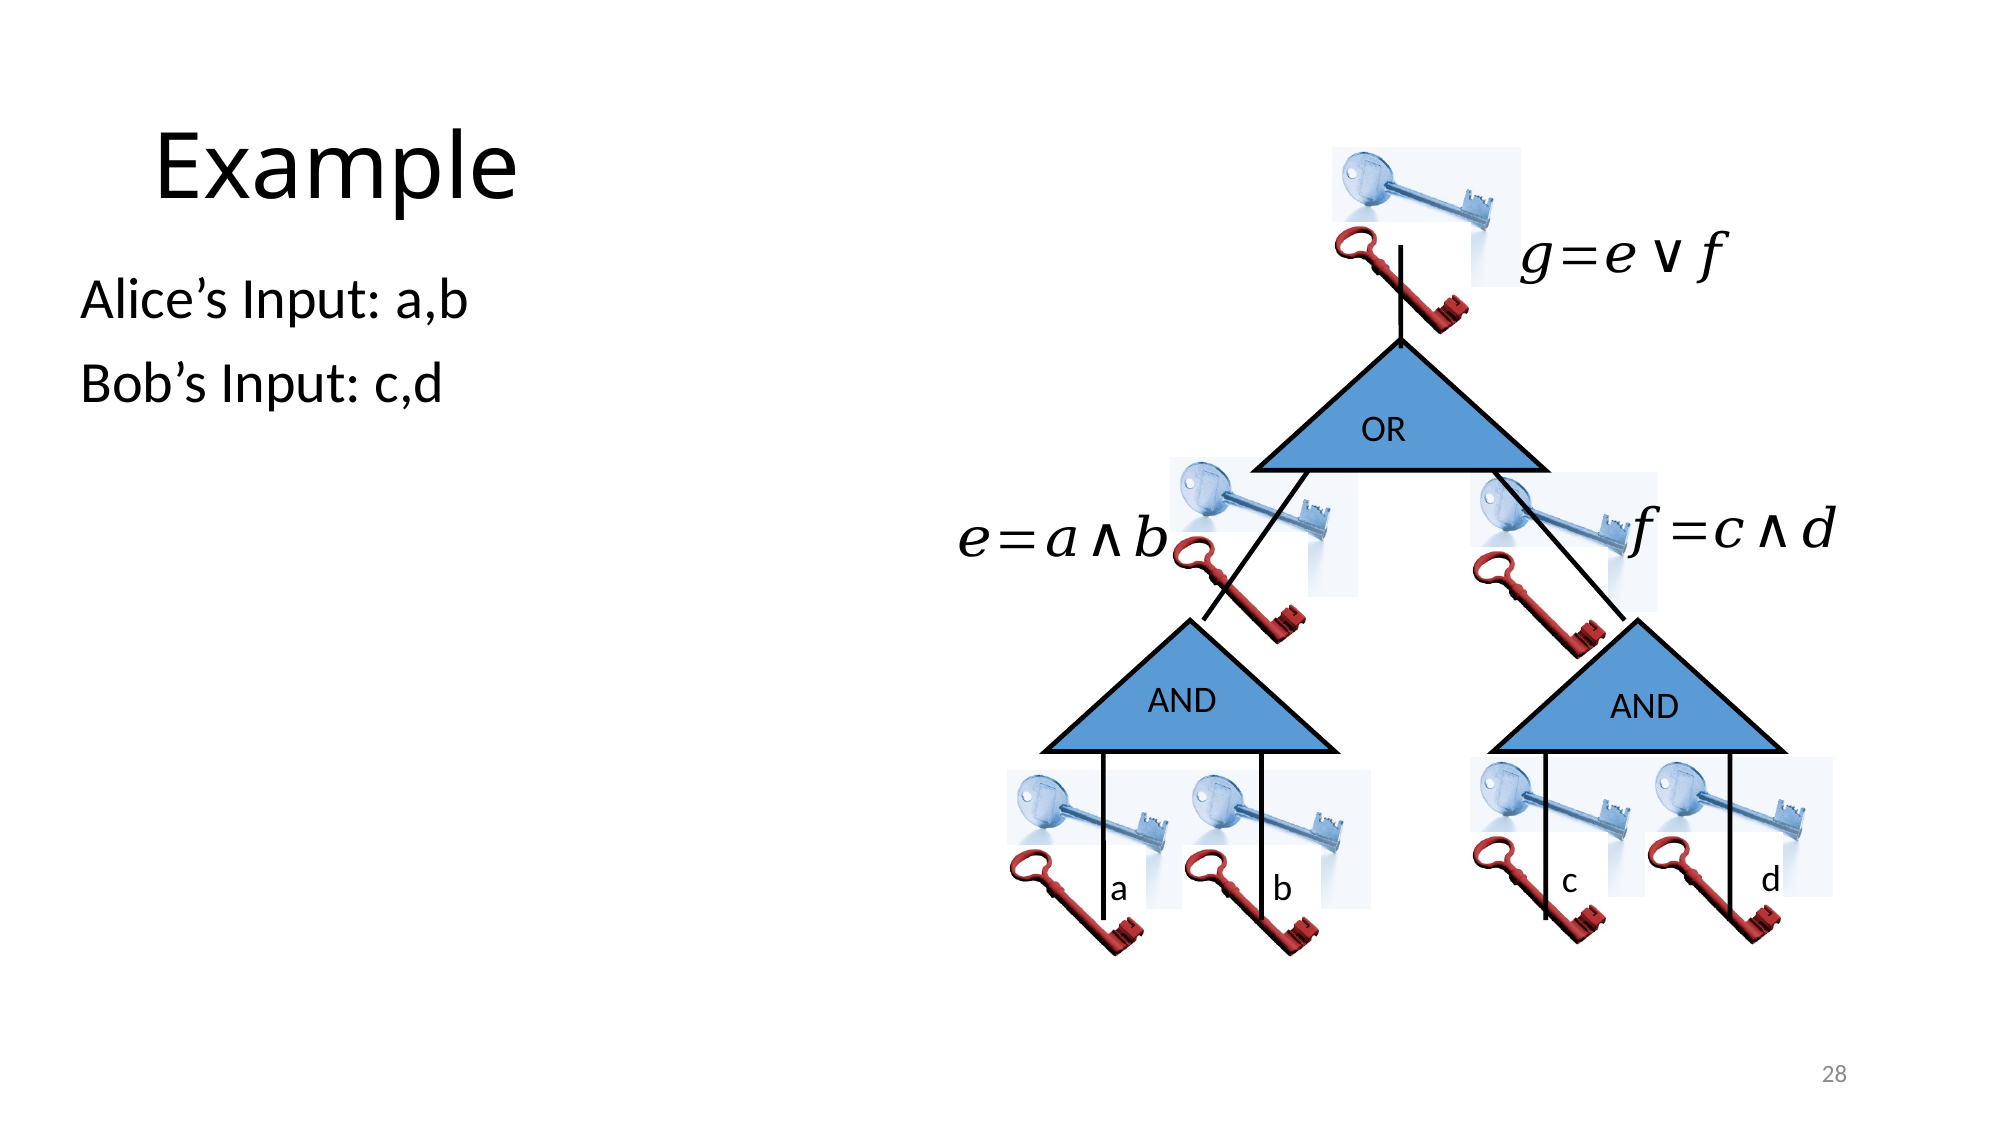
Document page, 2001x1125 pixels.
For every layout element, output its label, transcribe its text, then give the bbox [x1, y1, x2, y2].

title Example [137, 59, 1863, 278]
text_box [1645, 757, 1833, 968]
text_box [1045, 245, 1783, 921]
slide_number 28 [1412, 1042, 1863, 1103]
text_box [1182, 921, 1371, 981]
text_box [1332, 147, 1521, 245]
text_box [1470, 921, 1645, 968]
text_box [1007, 770, 1182, 981]
